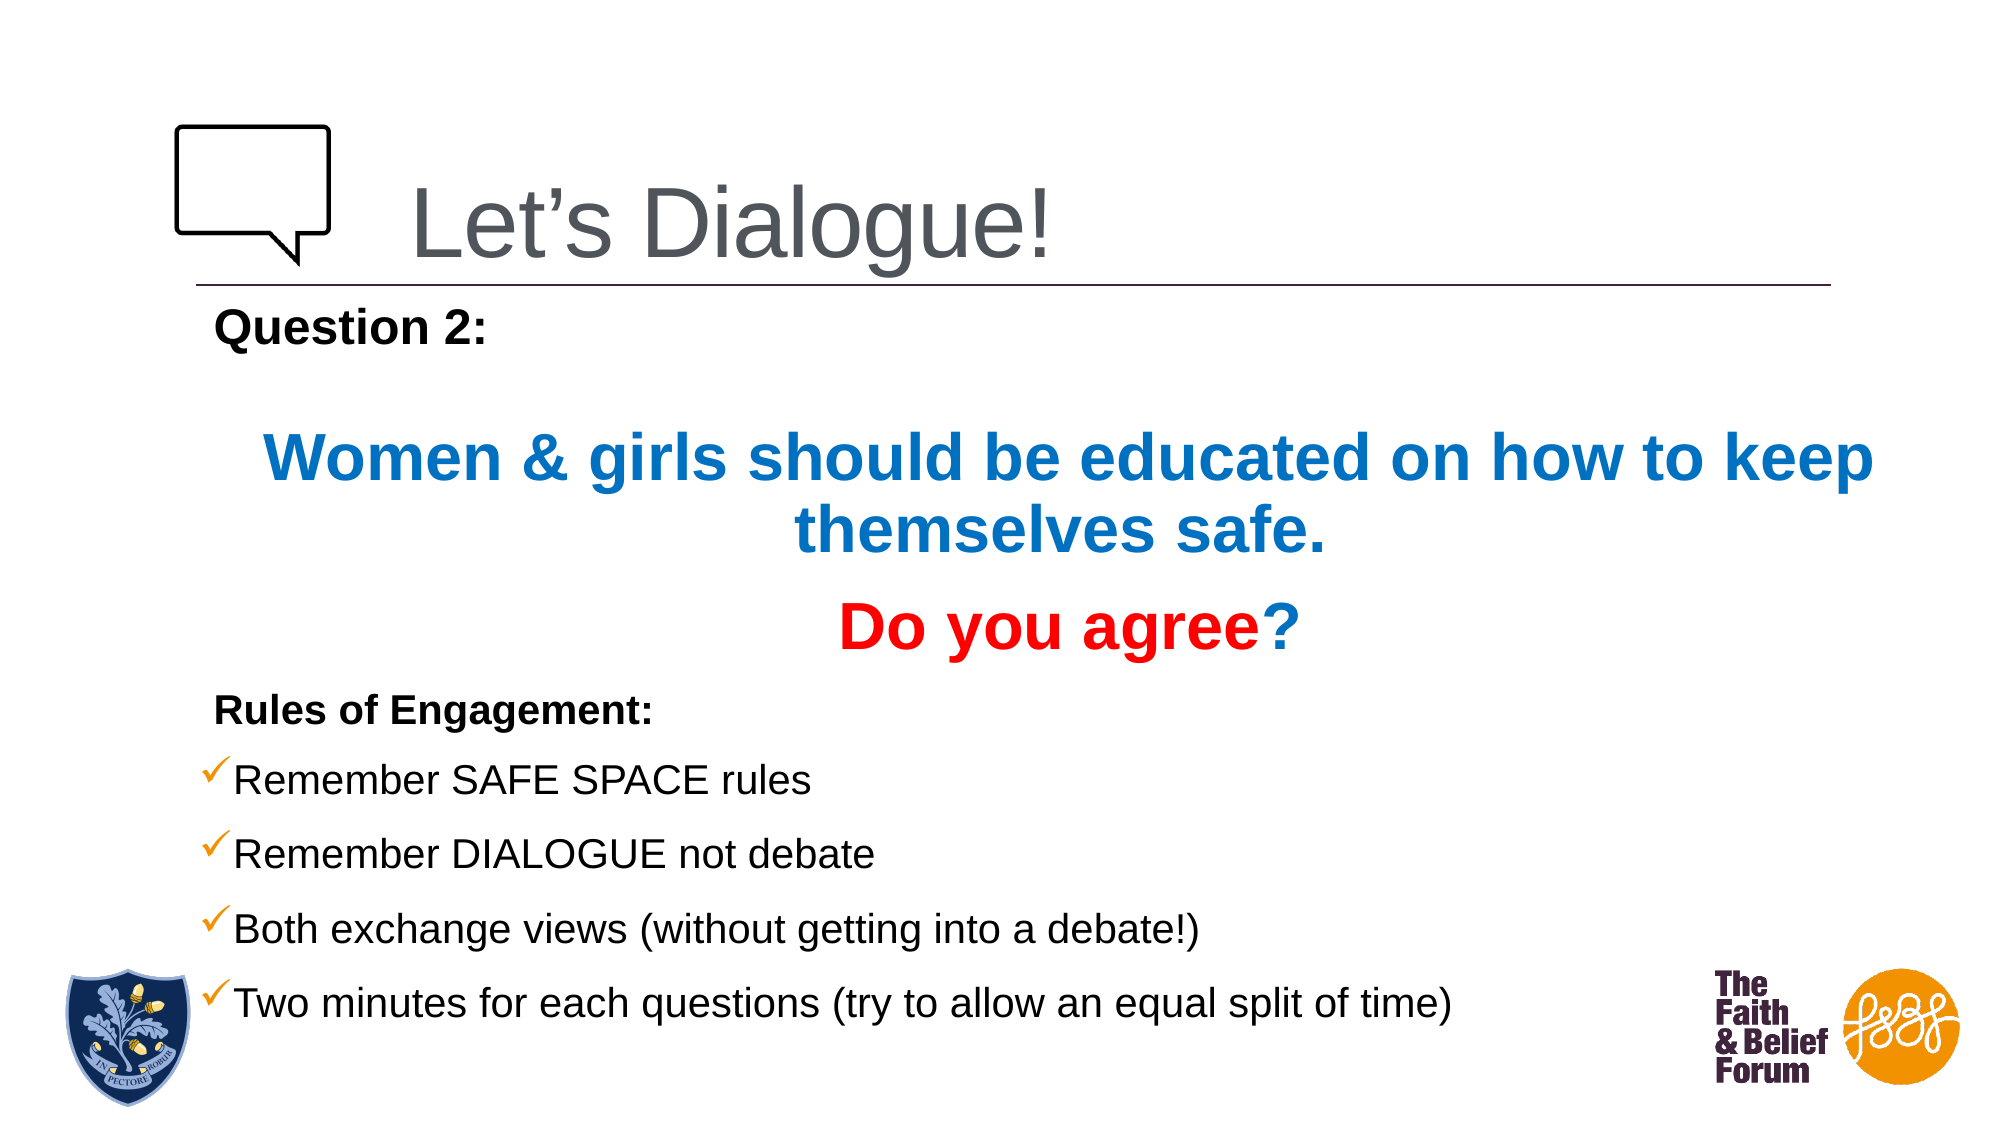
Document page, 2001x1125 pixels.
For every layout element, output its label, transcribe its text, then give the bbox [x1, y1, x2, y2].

list Question 2: Women & girls should be educated on how to keep themselves safe. Do you agree? Rules of Engagement: Remember SAFE SPACE rules Remember DIALOGUE not debate Both exchange views (without getting into a debate!) Two minutes for each questions (try to allow an equal split of time) [198, 293, 1927, 925]
title Let’s Dialogue! [180, 47, 1830, 285]
picture [60, 967, 192, 1111]
picture [1674, 928, 2000, 1125]
picture [142, 85, 363, 307]
